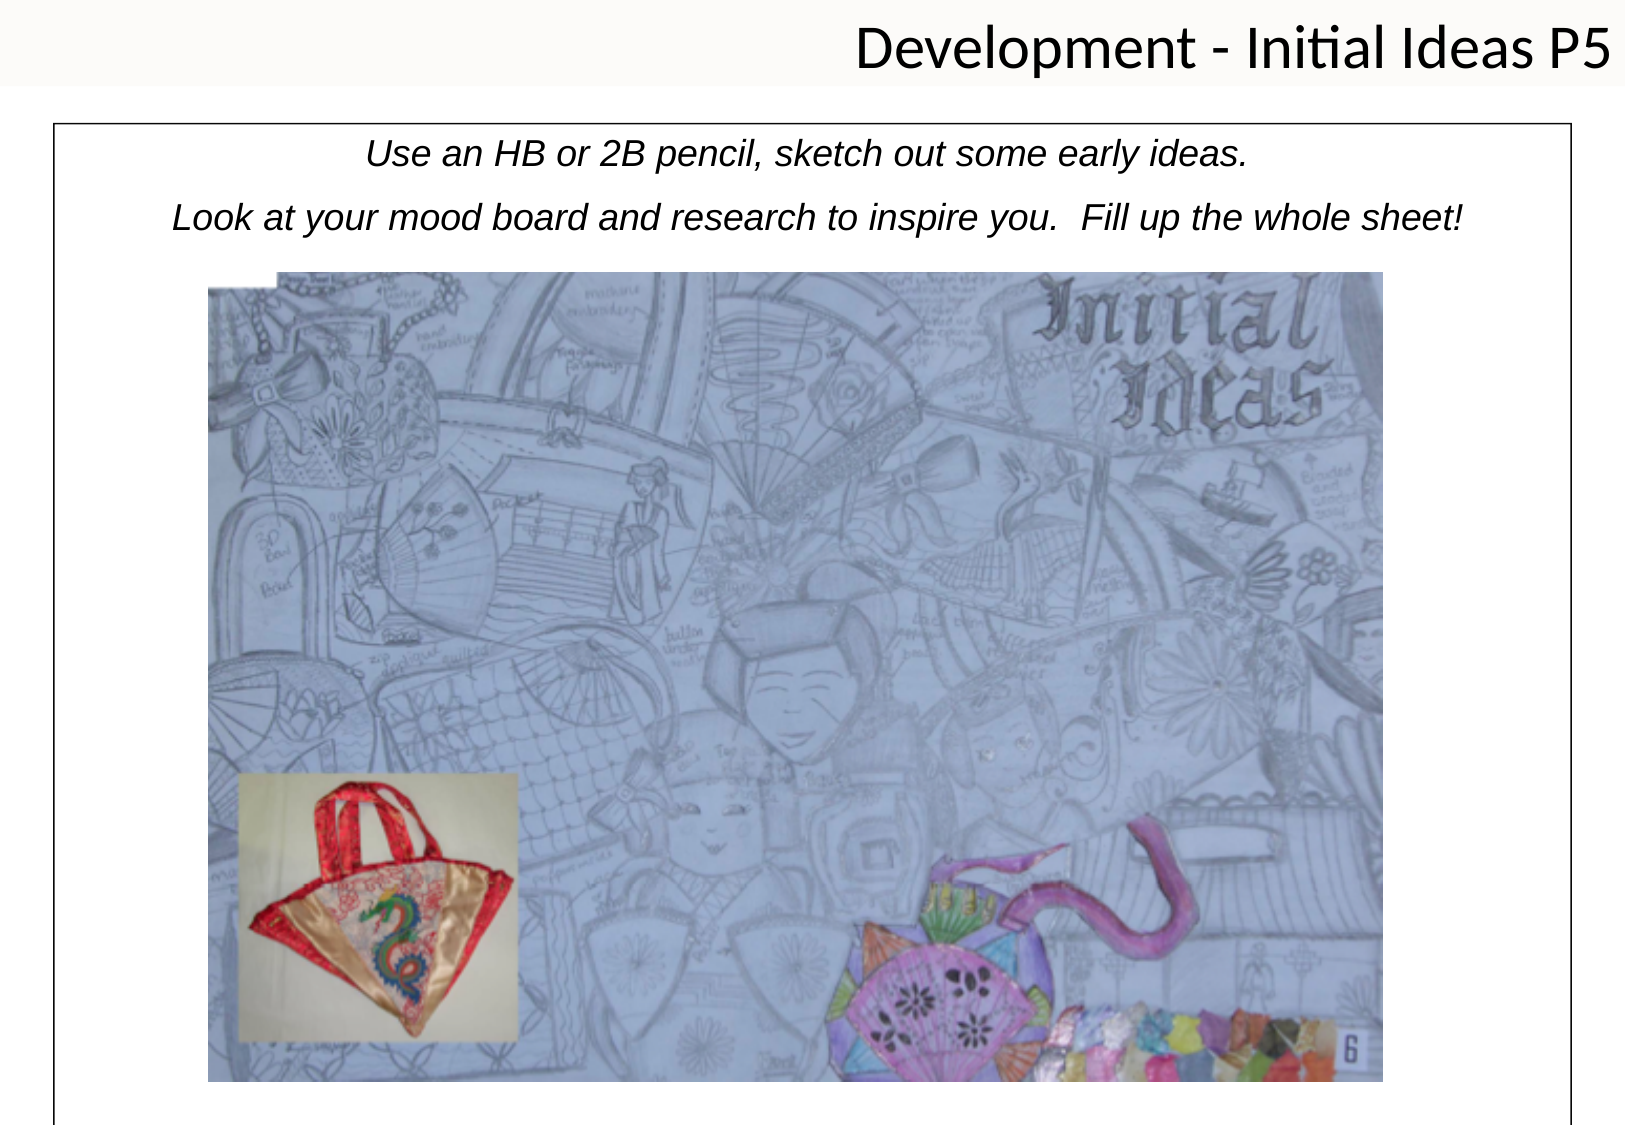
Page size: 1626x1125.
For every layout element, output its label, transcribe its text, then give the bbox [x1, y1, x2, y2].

picture [208, 272, 1383, 1082]
text_box Development - Initial Ideas P5 [0, 0, 1625, 87]
text_box Use an HB or 2B pencil, sketch out some early ideas. Look at your mood board and research to inspire you. Fill up the whole sheet! [53, 123, 1572, 1125]
